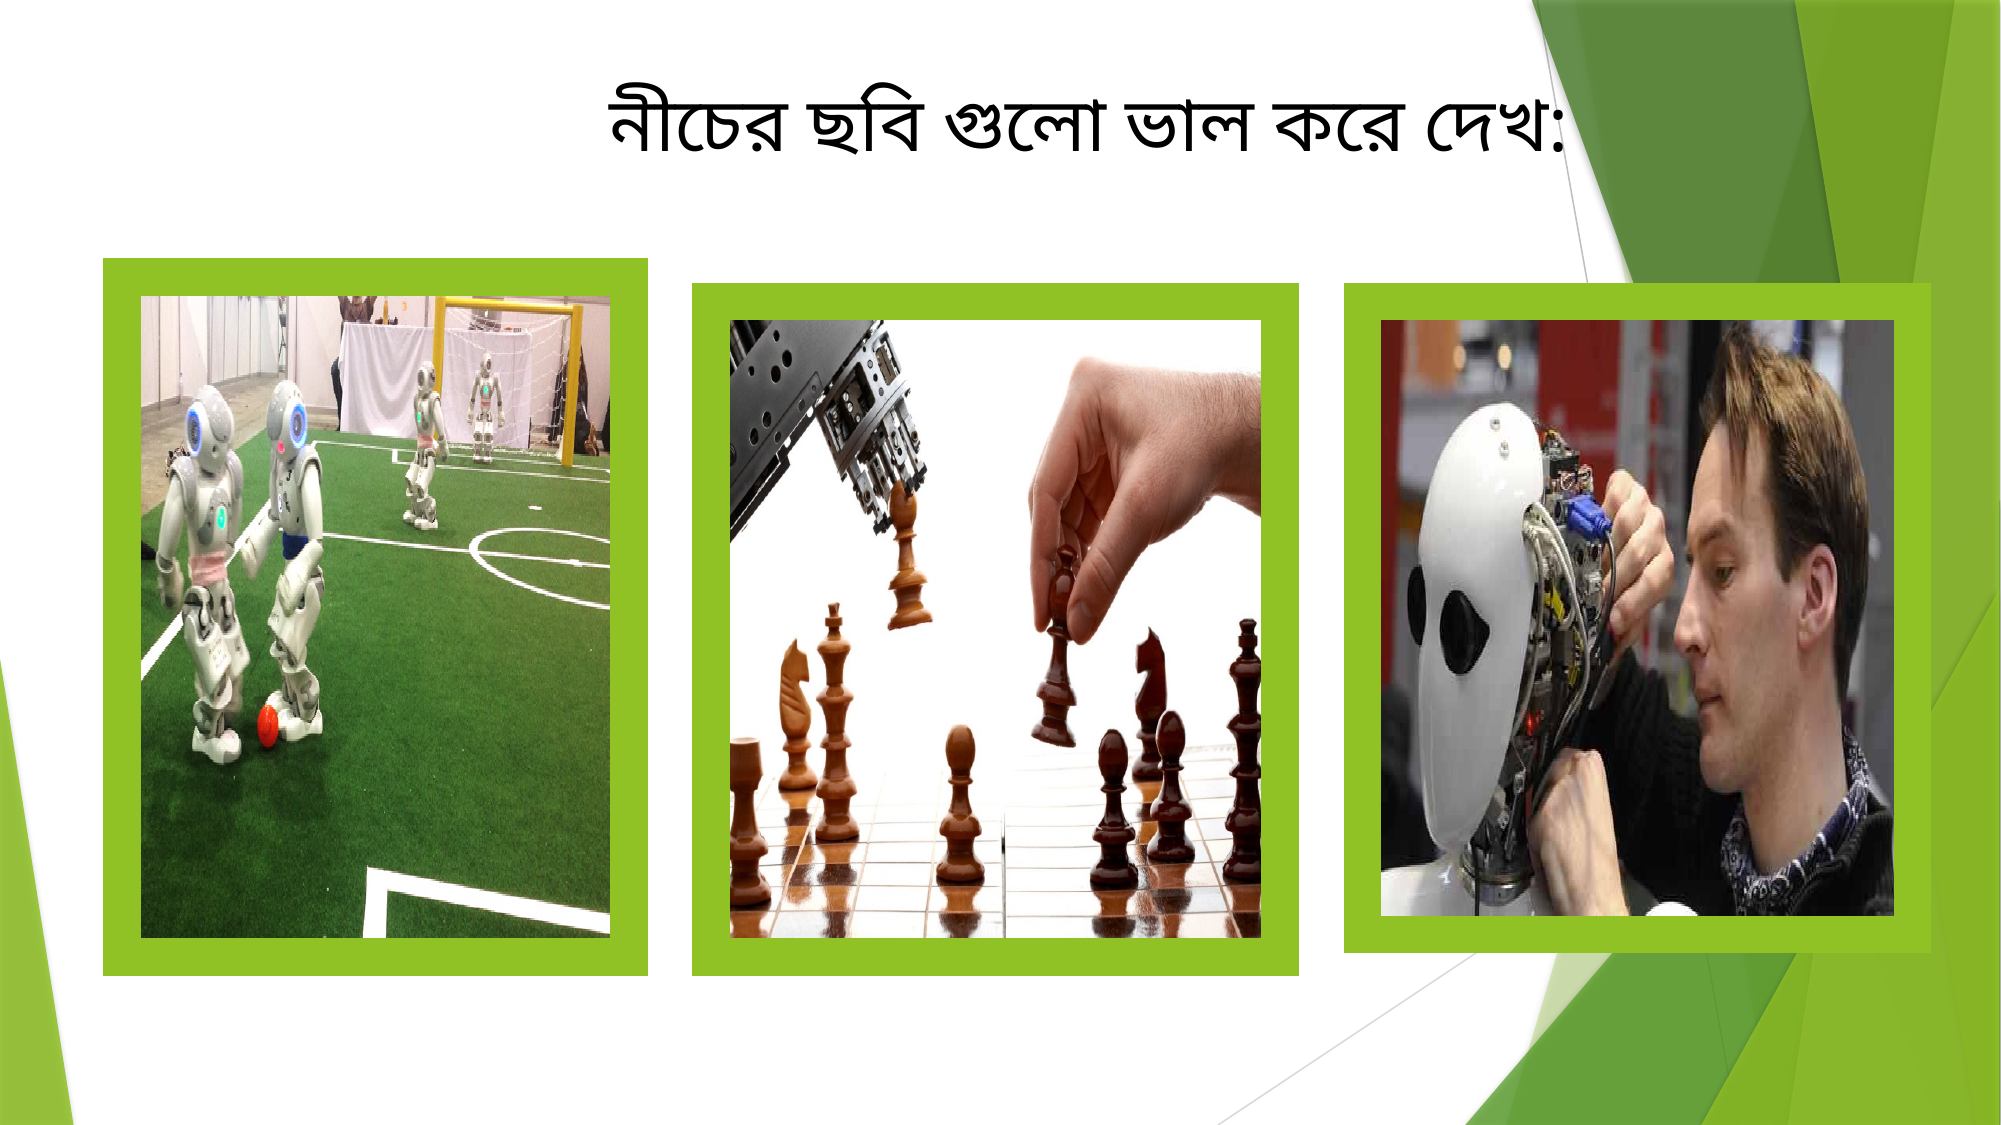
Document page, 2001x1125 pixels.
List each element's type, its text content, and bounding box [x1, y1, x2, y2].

text_box নীচের ছবি গুলো ভাল করে দেখ: [463, 69, 1715, 175]
picture [729, 319, 1262, 939]
picture [140, 294, 611, 939]
picture [1380, 319, 1895, 917]
